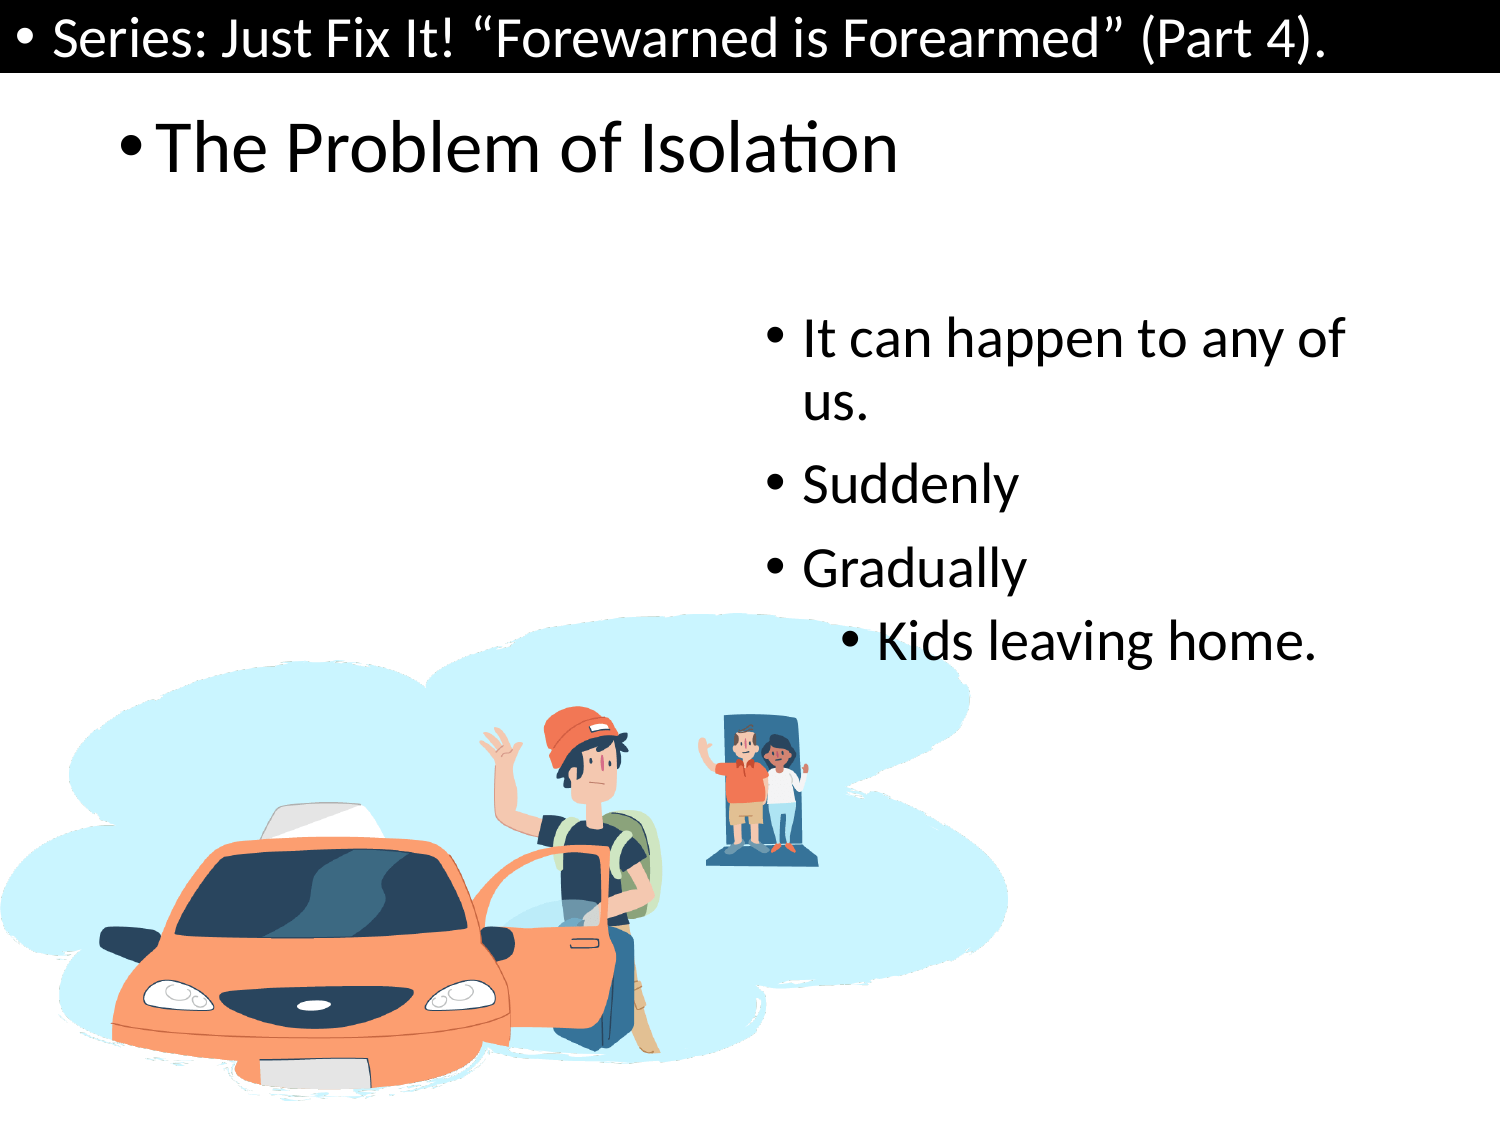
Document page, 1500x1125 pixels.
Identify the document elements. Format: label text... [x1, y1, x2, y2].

picture [0, 613, 1008, 1125]
list The Problem of Isolation [103, 100, 1397, 271]
text_box Series: Just Fix It! “Forewarned is Forearmed” (Part 4). [0, 0, 1500, 73]
text_box It can happen to any of us. Suddenly Gradually Kids leaving home. [750, 299, 1388, 1125]
